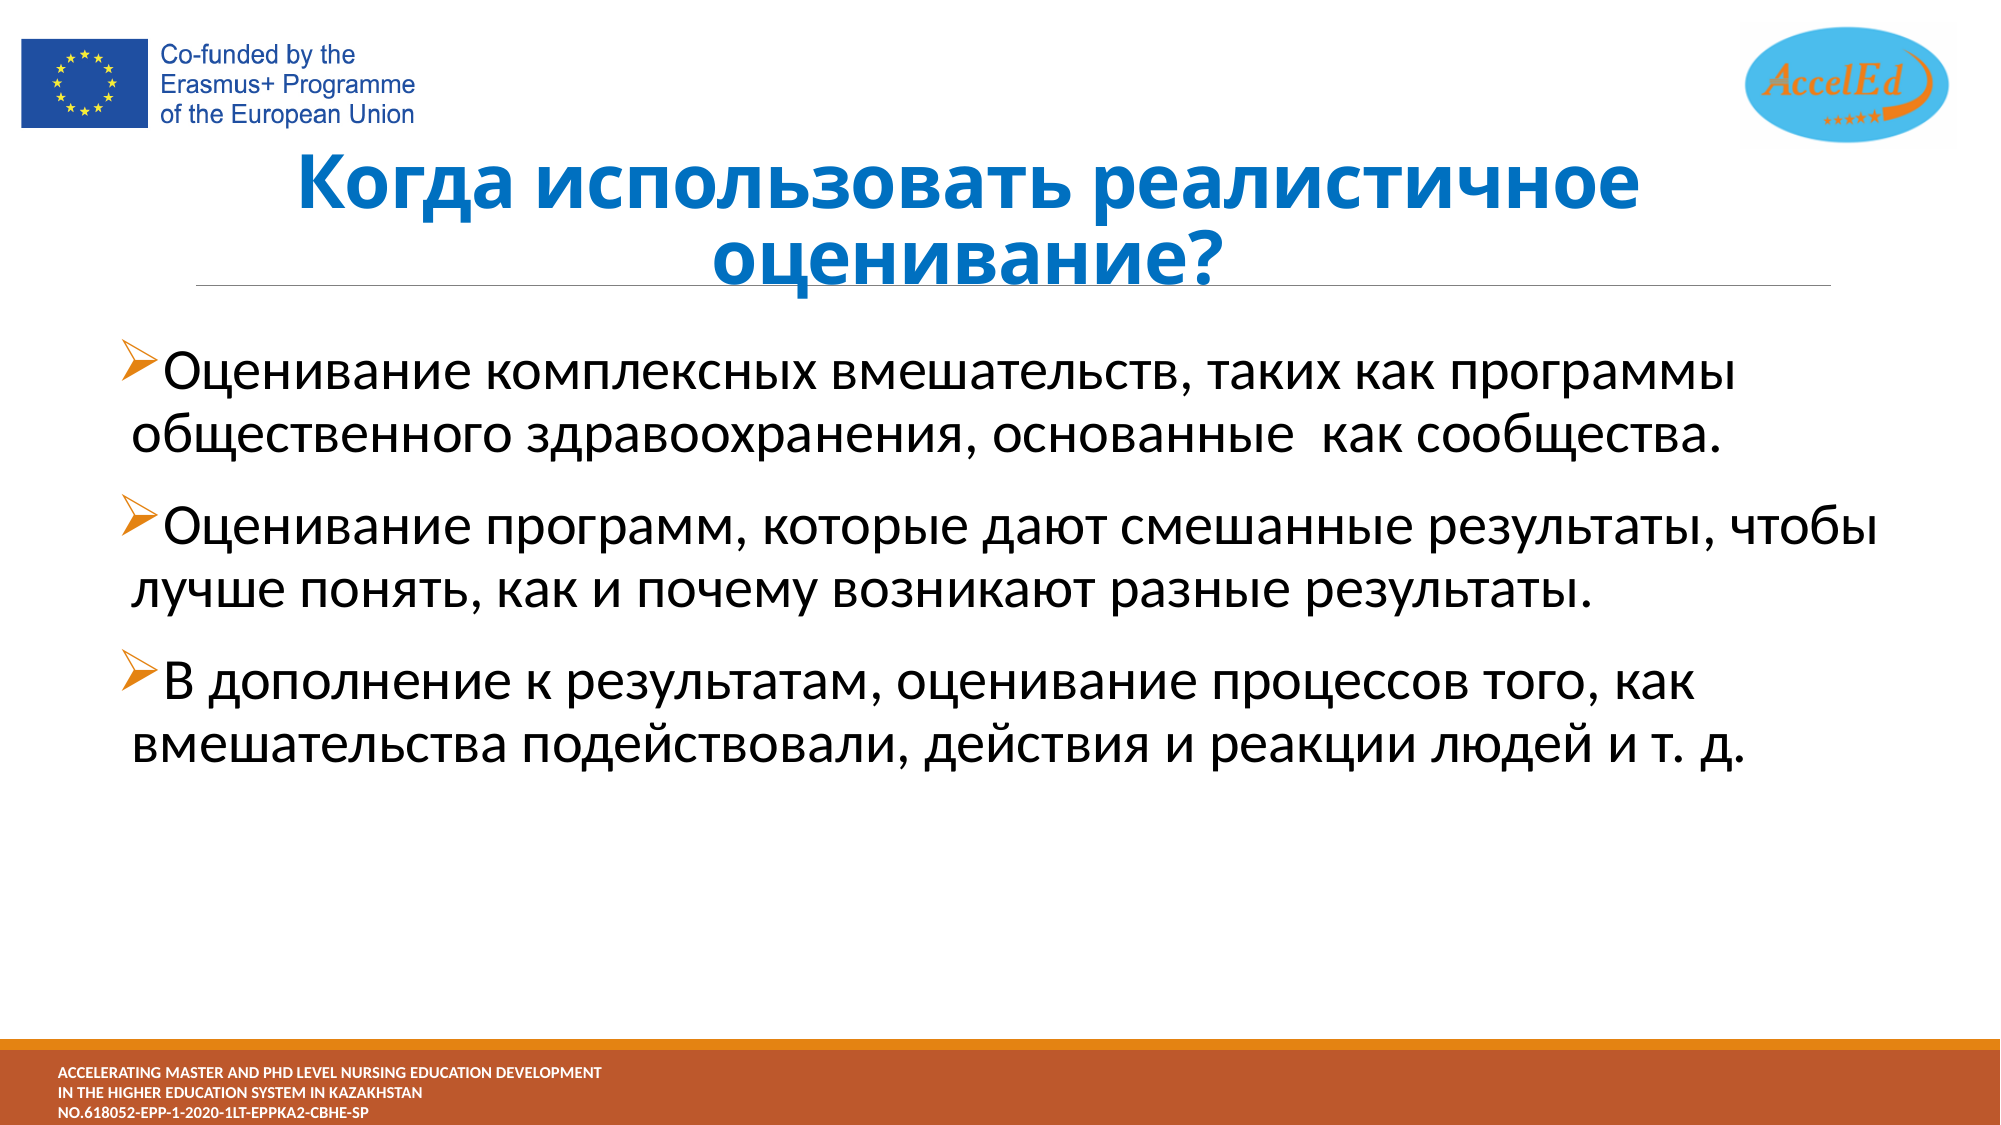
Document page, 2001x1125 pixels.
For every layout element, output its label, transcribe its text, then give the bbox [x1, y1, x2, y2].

picture [1740, 22, 1957, 149]
picture [0, 20, 578, 144]
text_box Оценивание комплексных вмешательств, таких как программы общественного здравоохранения, основанные как сообщества. Оценивание программ, которые дают смешанные результаты, чтобы лучше понять, как и почему возникают разные результаты. В дополнение к результатам, оценивание процессов того, как вмешательства подействовали, действия и реакции людей и т. д. [116, 332, 1894, 963]
title Когда использовать реалистичное оценивание? [43, 159, 1894, 308]
